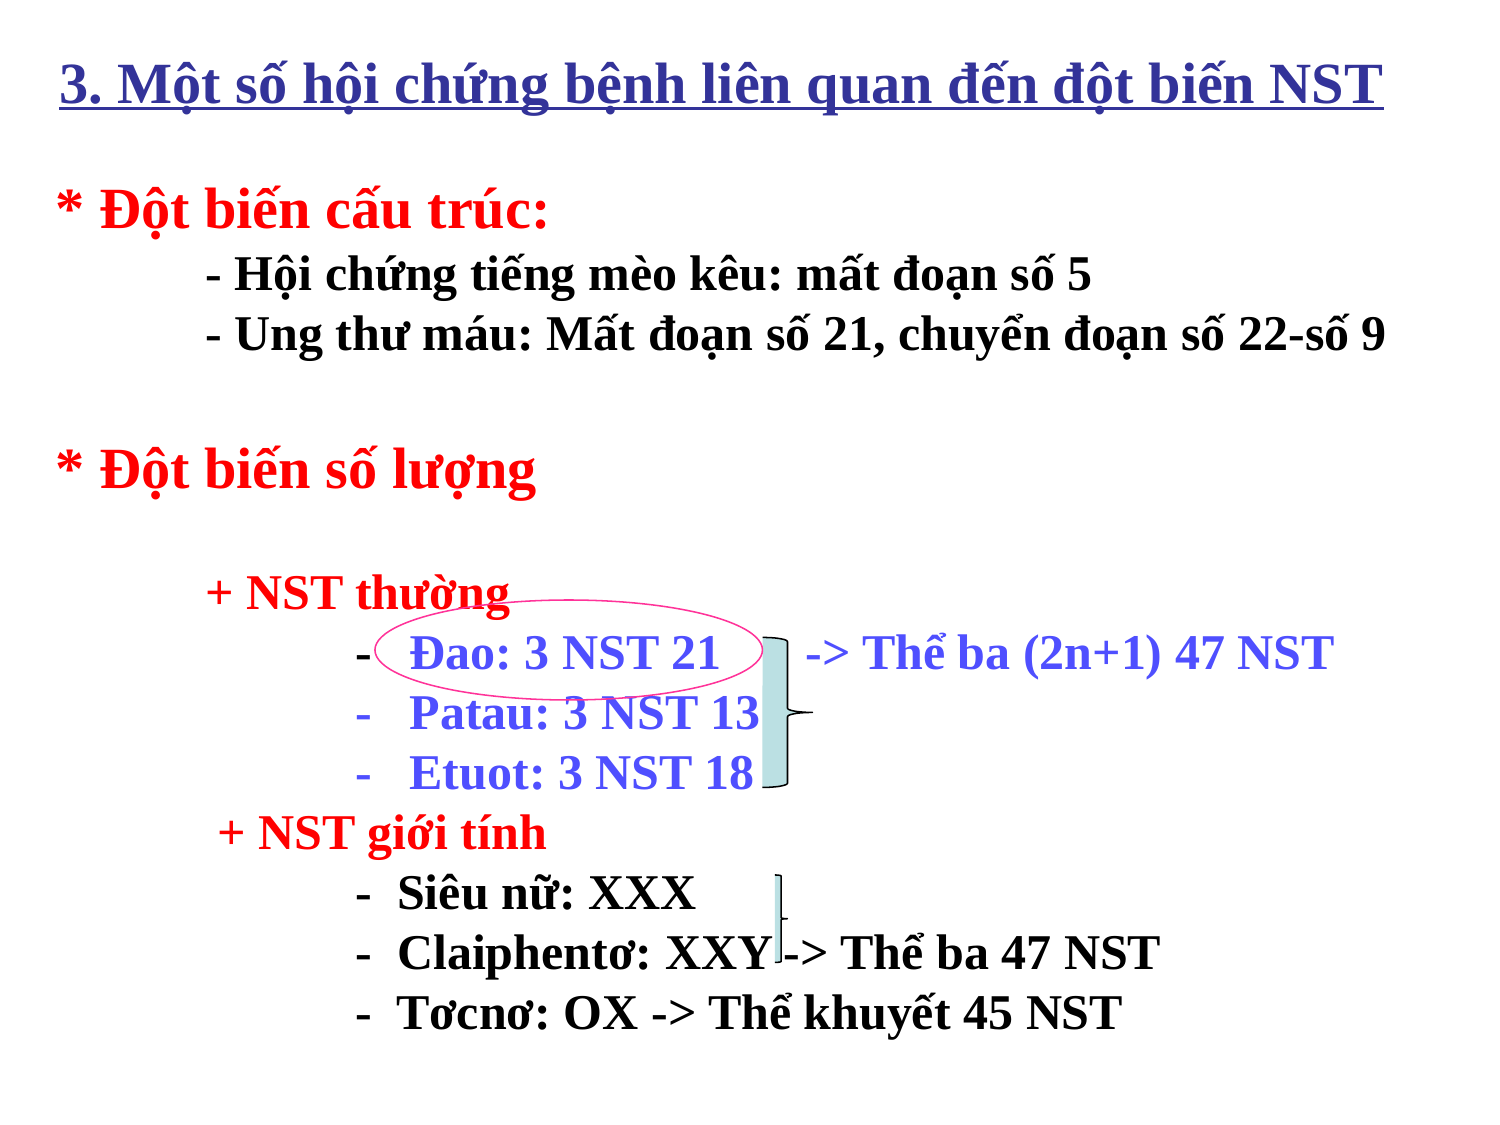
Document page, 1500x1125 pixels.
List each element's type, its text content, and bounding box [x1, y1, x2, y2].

text_box * Đột biến cấu trúc: - Hội chứng tiếng mèo kêu: mất đoạn số 5 - Ung thư máu: Mất đoạn số 21, chuyển đoạn số 22-số 9 * Đột biến số lượng + NST thường - Đao: 3 NST 21 -> Thể ba (2n+1) 47 NST - Patau: 3 NST 13 - Etuot: 3 NST 18 + NST giới tính - Siêu nữ: XXX - Claiphentơ: XXY -> Thể ba 47 NST - Tơcnơ: OX -> Thể khuyết 45 NST [40, 162, 1500, 1048]
text_box [762, 637, 813, 788]
text_box 3. Một số hội chứng bệnh liên quan đến đột biến NST [44, 38, 1500, 162]
text_box [374, 600, 763, 700]
text_box [774, 874, 788, 963]
